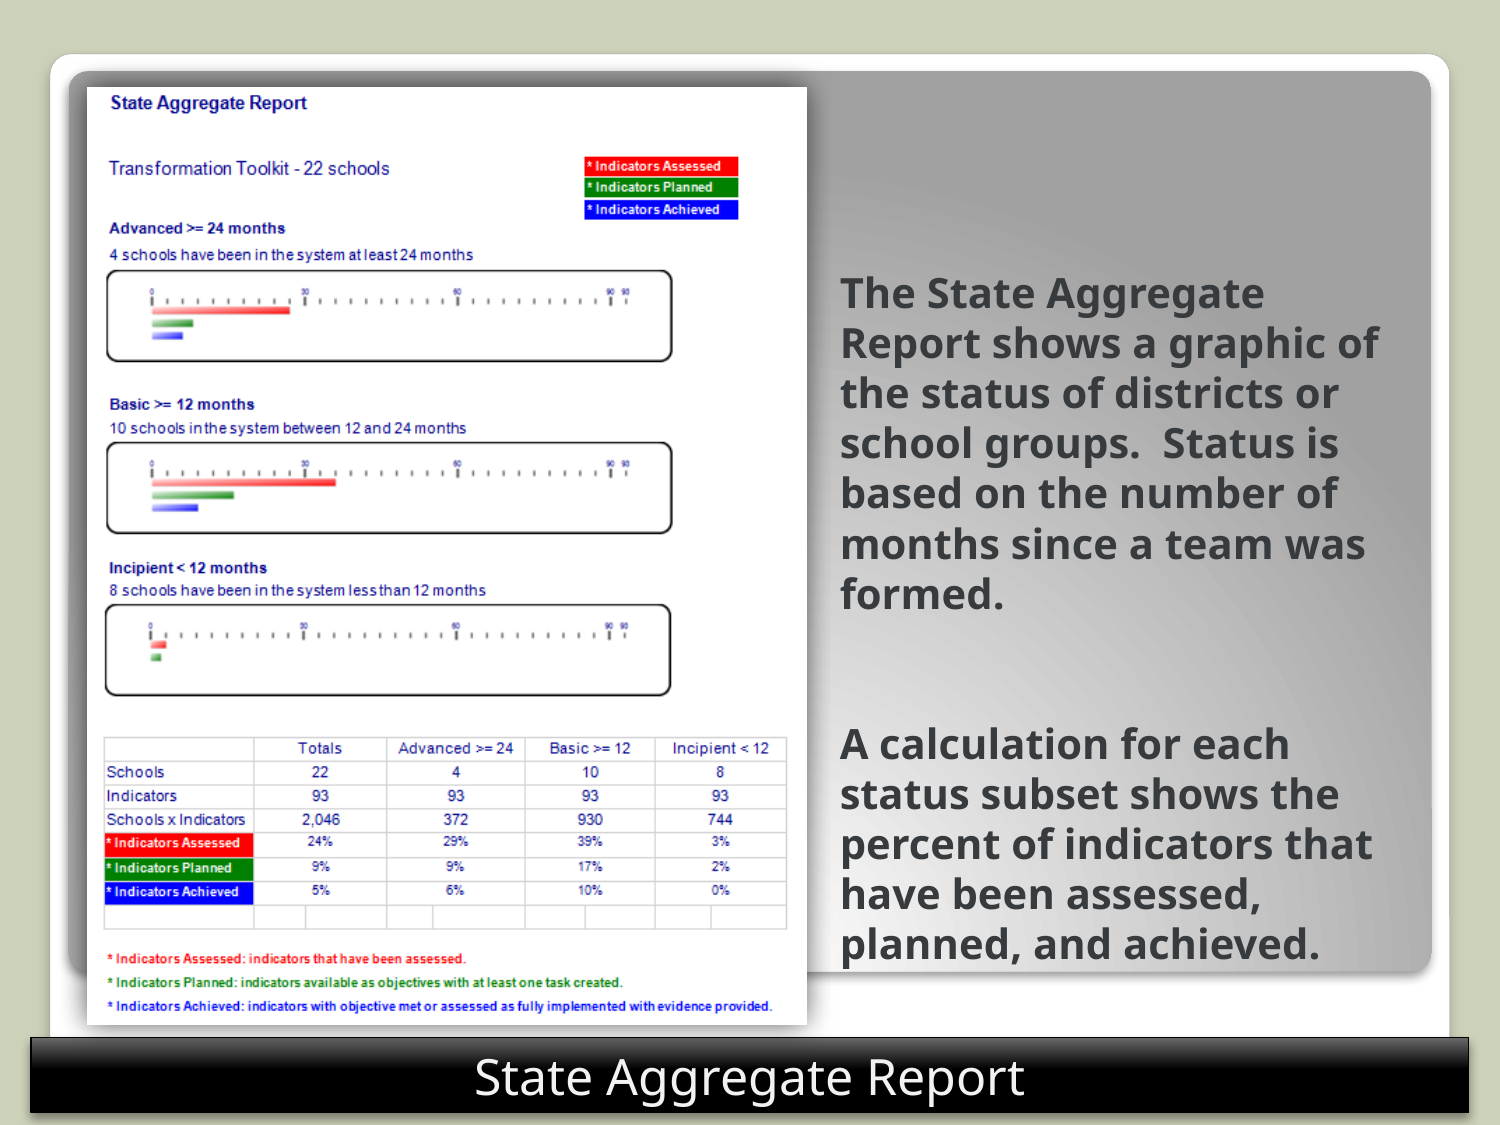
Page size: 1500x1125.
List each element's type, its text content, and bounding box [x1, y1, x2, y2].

picture [87, 87, 807, 1025]
text_box State Aggregate Report [30, 1037, 1469, 1113]
title The State Aggregate Report shows a graphic of the status of districts or school groups. Status is based on the number of months since a team was formed. A calculation for each status subset shows the percent of indicators that have been assessed, planned, and achieved. [825, 89, 1413, 975]
